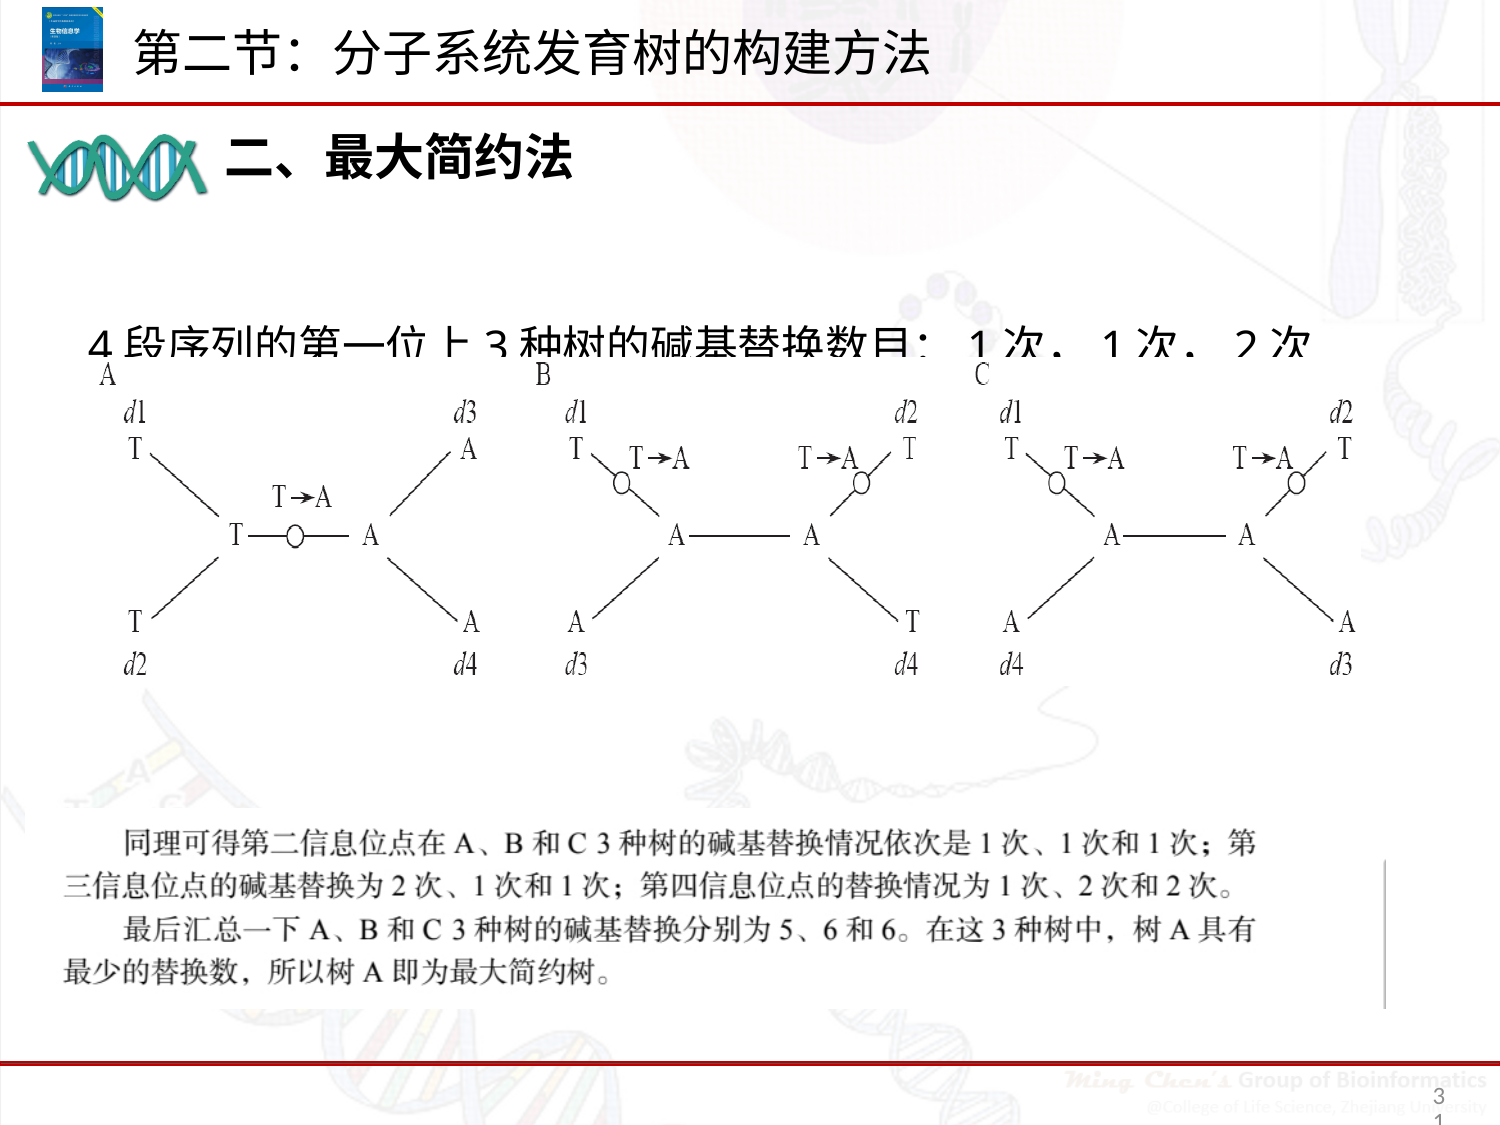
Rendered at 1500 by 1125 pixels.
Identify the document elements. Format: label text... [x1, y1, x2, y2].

text_box [0, 102, 1500, 106]
picture [42, 7, 103, 92]
slide_number 31 [1417, 1066, 1472, 1125]
picture [25, 128, 210, 208]
text_box [0, 1061, 1500, 1066]
list 4段序列的第一位上3种树的碱基替换数目：1次，1次，2次 [72, 243, 1386, 808]
picture [97, 357, 1362, 686]
picture [25, 808, 1386, 1009]
text_box 第二节：分子系统发育树的构建方法 [117, 13, 1246, 89]
title 二、最大简约法 [209, 117, 1173, 202]
